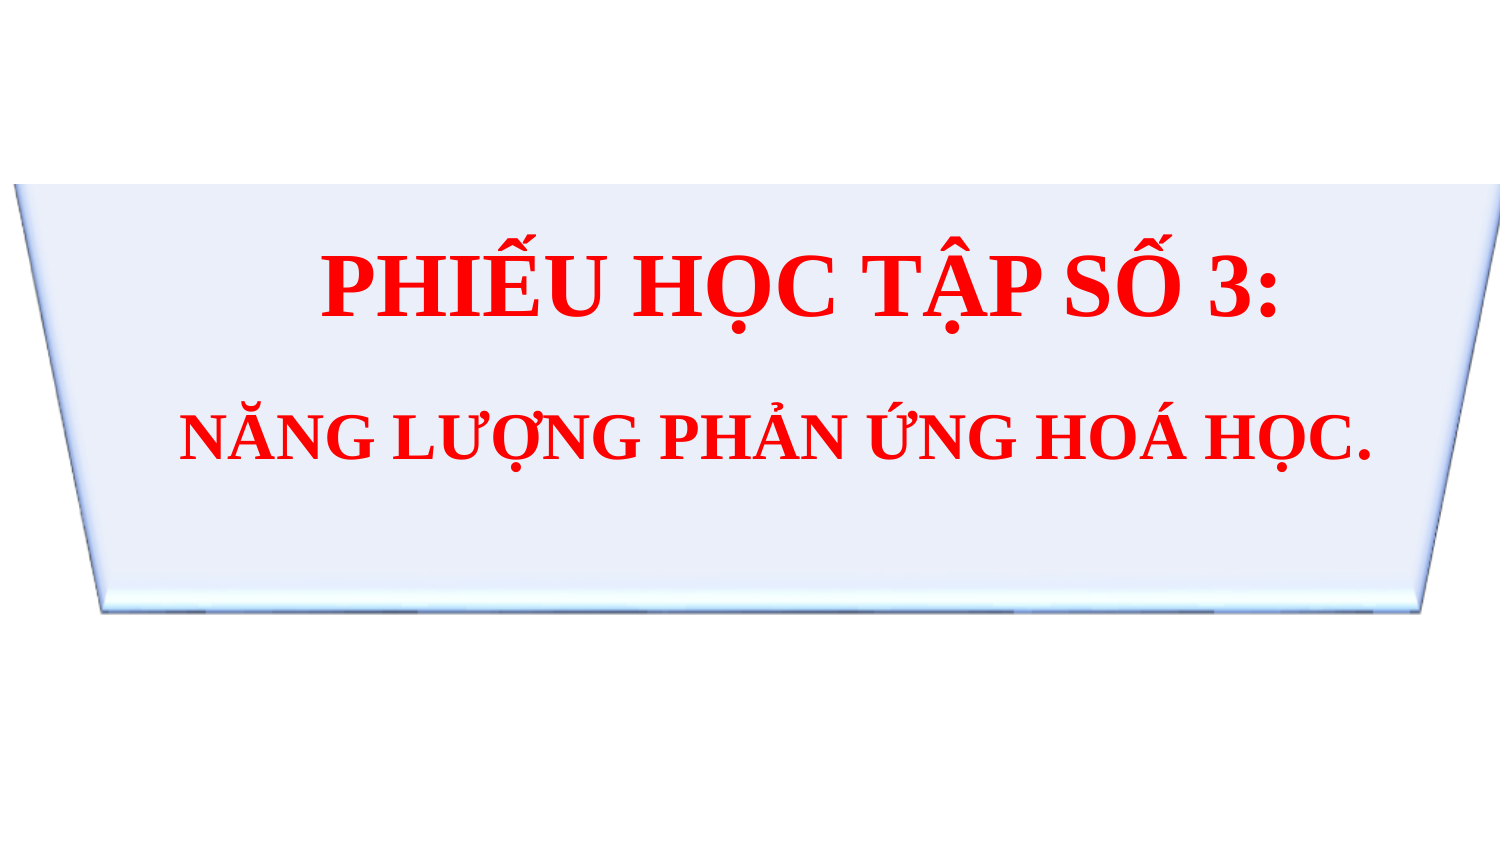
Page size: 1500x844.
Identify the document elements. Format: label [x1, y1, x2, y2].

text_box [0, 184, 1500, 622]
